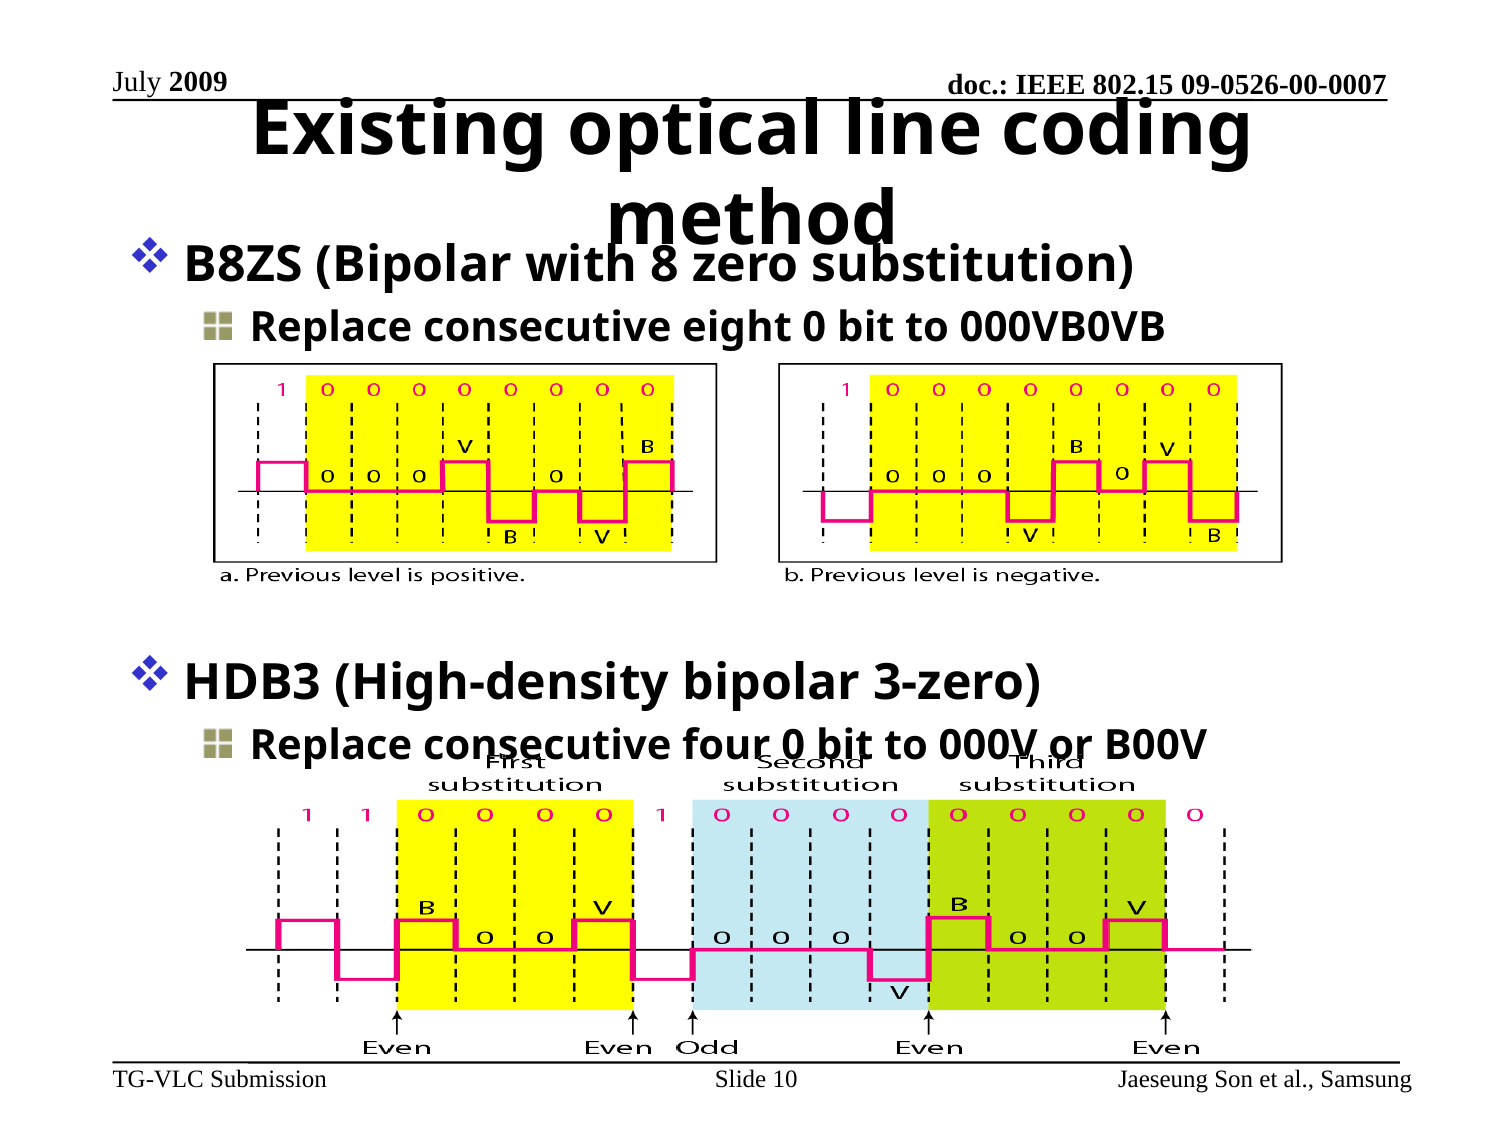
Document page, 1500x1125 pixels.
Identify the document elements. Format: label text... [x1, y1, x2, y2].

footer Jaeseung Son et al., Samsung [899, 1061, 1413, 1093]
list B8ZS (Bipolar with 8 zero substitution) Replace consecutive eight 0 bit to 000VB0VB HDB3 (High-density bipolar 3-zero) Replace consecutive four 0 bit to 000V or B00V [112, 224, 1388, 1001]
slide_number Slide 10 [712, 1067, 800, 1093]
picture [202, 310, 232, 340]
picture [213, 363, 1283, 587]
picture [246, 751, 1253, 1060]
title Existing optical line coding method [115, 125, 1391, 214]
picture [202, 727, 232, 758]
